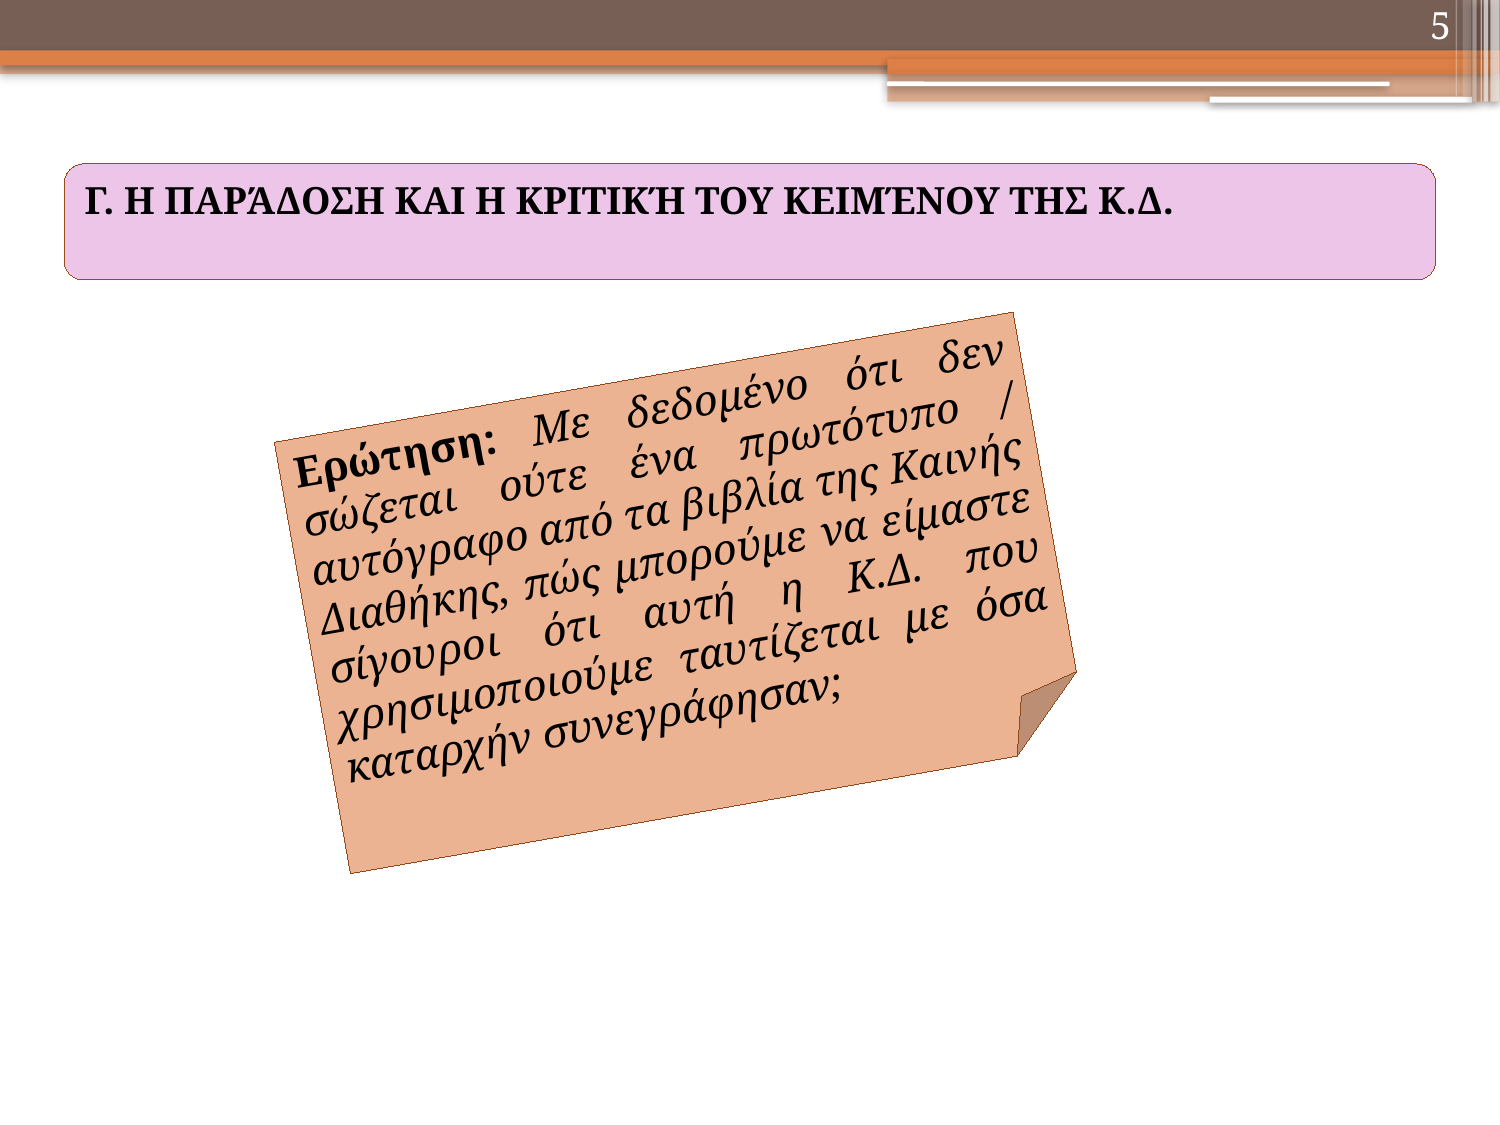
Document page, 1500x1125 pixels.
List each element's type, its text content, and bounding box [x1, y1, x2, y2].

text_box Γ. H Παράδοση και η Κριτική του Κειμένου τησ Κ.Δ. [64, 163, 1436, 280]
slide_number 5 [1341, 0, 1466, 61]
text_box Ερώτηση: Με δεδομένο ότι δεν σώζεται ούτε ένα πρωτότυπο / αυτόγραφο από τα βιβλία της Καινής Διαθήκης, πώς μπορούμε να είμαστε σίγουροι ότι αυτή η Κ.Δ. που χρησιμοποιούμε ταυτίζεται με όσα καταρχήν συνεγράφησαν; [274, 312, 1077, 874]
